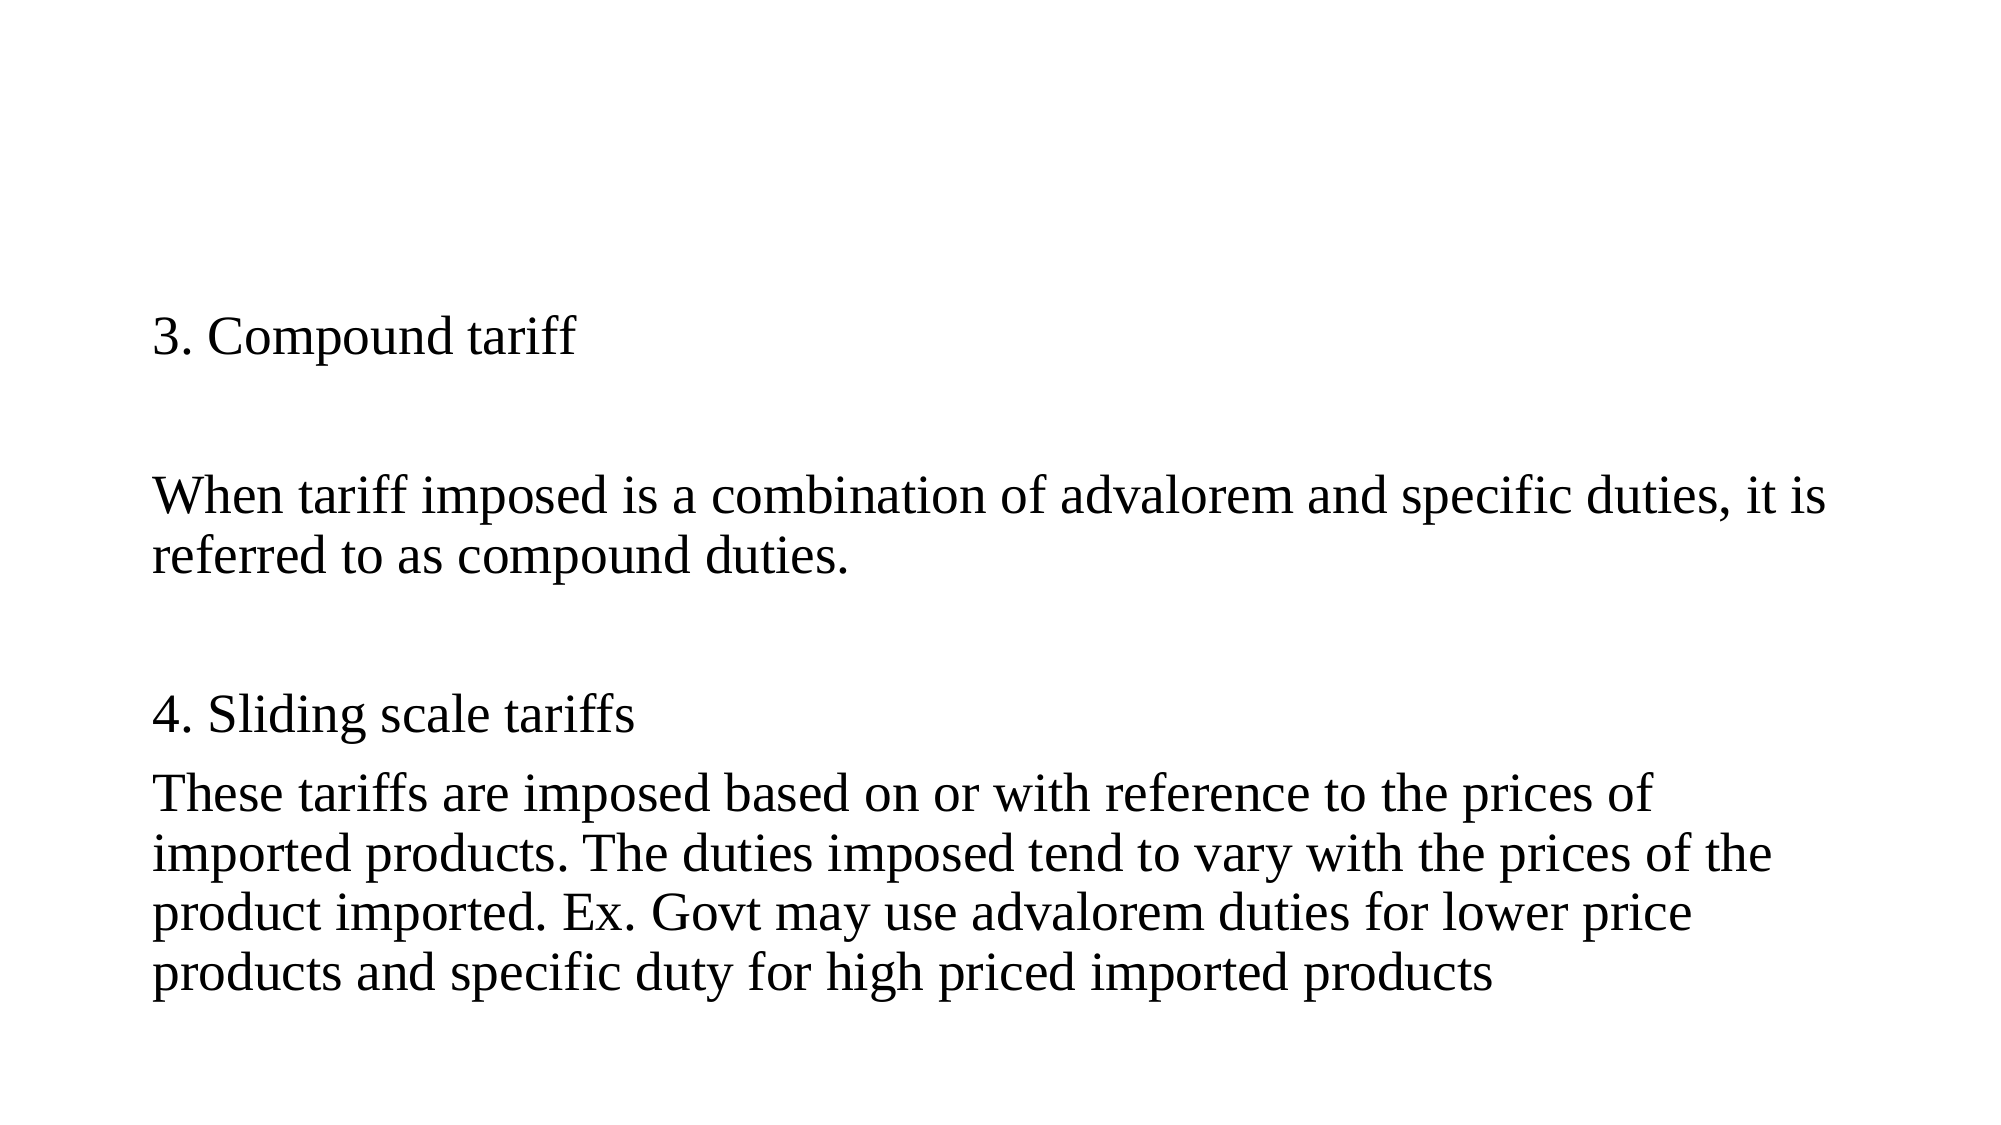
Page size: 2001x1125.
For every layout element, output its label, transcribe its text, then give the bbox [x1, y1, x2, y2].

list 3. Compound tariff When tariff imposed is a combination of advalorem and specific duties, it is referred to as compound duties. 4. Sliding scale tariffs These tariffs are imposed based on or with reference to the prices of imported products. The duties imposed tend to vary with the prices of the product imported. Ex. Govt may use advalorem duties for lower price products and specific duty for high priced imported products [137, 299, 1863, 1014]
